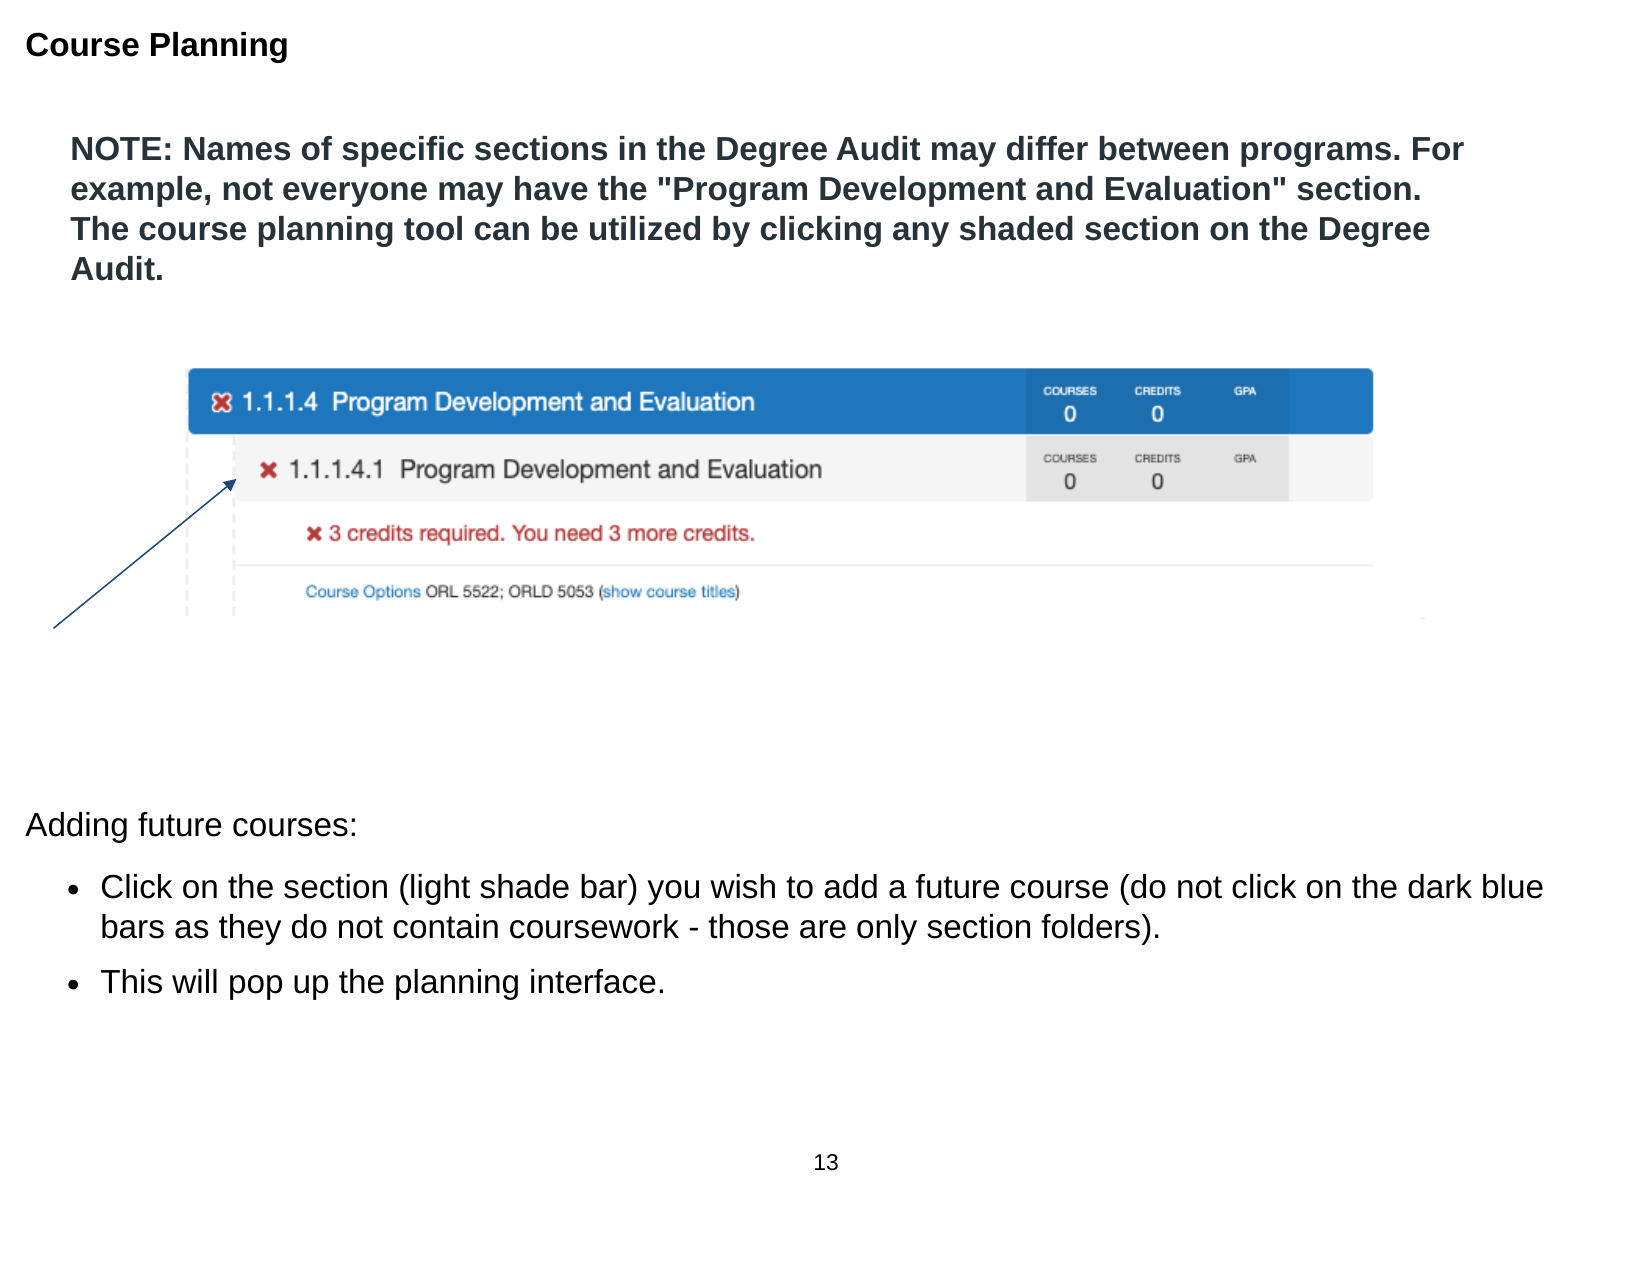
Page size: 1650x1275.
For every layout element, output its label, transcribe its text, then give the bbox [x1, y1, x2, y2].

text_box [53, 478, 237, 629]
text_box NOTE: Names of specific sections in the Degree Audit may differ between programs. For example, not everyone may have the "Program Development and Evaluation" section. The course planning tool can be utilized by clicking any shaded section on the Degree Audit. [53, 112, 1495, 310]
text_box Adding future courses: Click on the section (light shade bar) you wish to add a future course (do not click on the dark blue bars as they do not contain coursework - those are only section folders). This will pop up the planning interface. [23, 778, 1556, 1062]
text_box Course Planning [23, 21, 808, 64]
slide_number ‹#› [807, 1146, 844, 1275]
picture [155, 356, 1426, 629]
